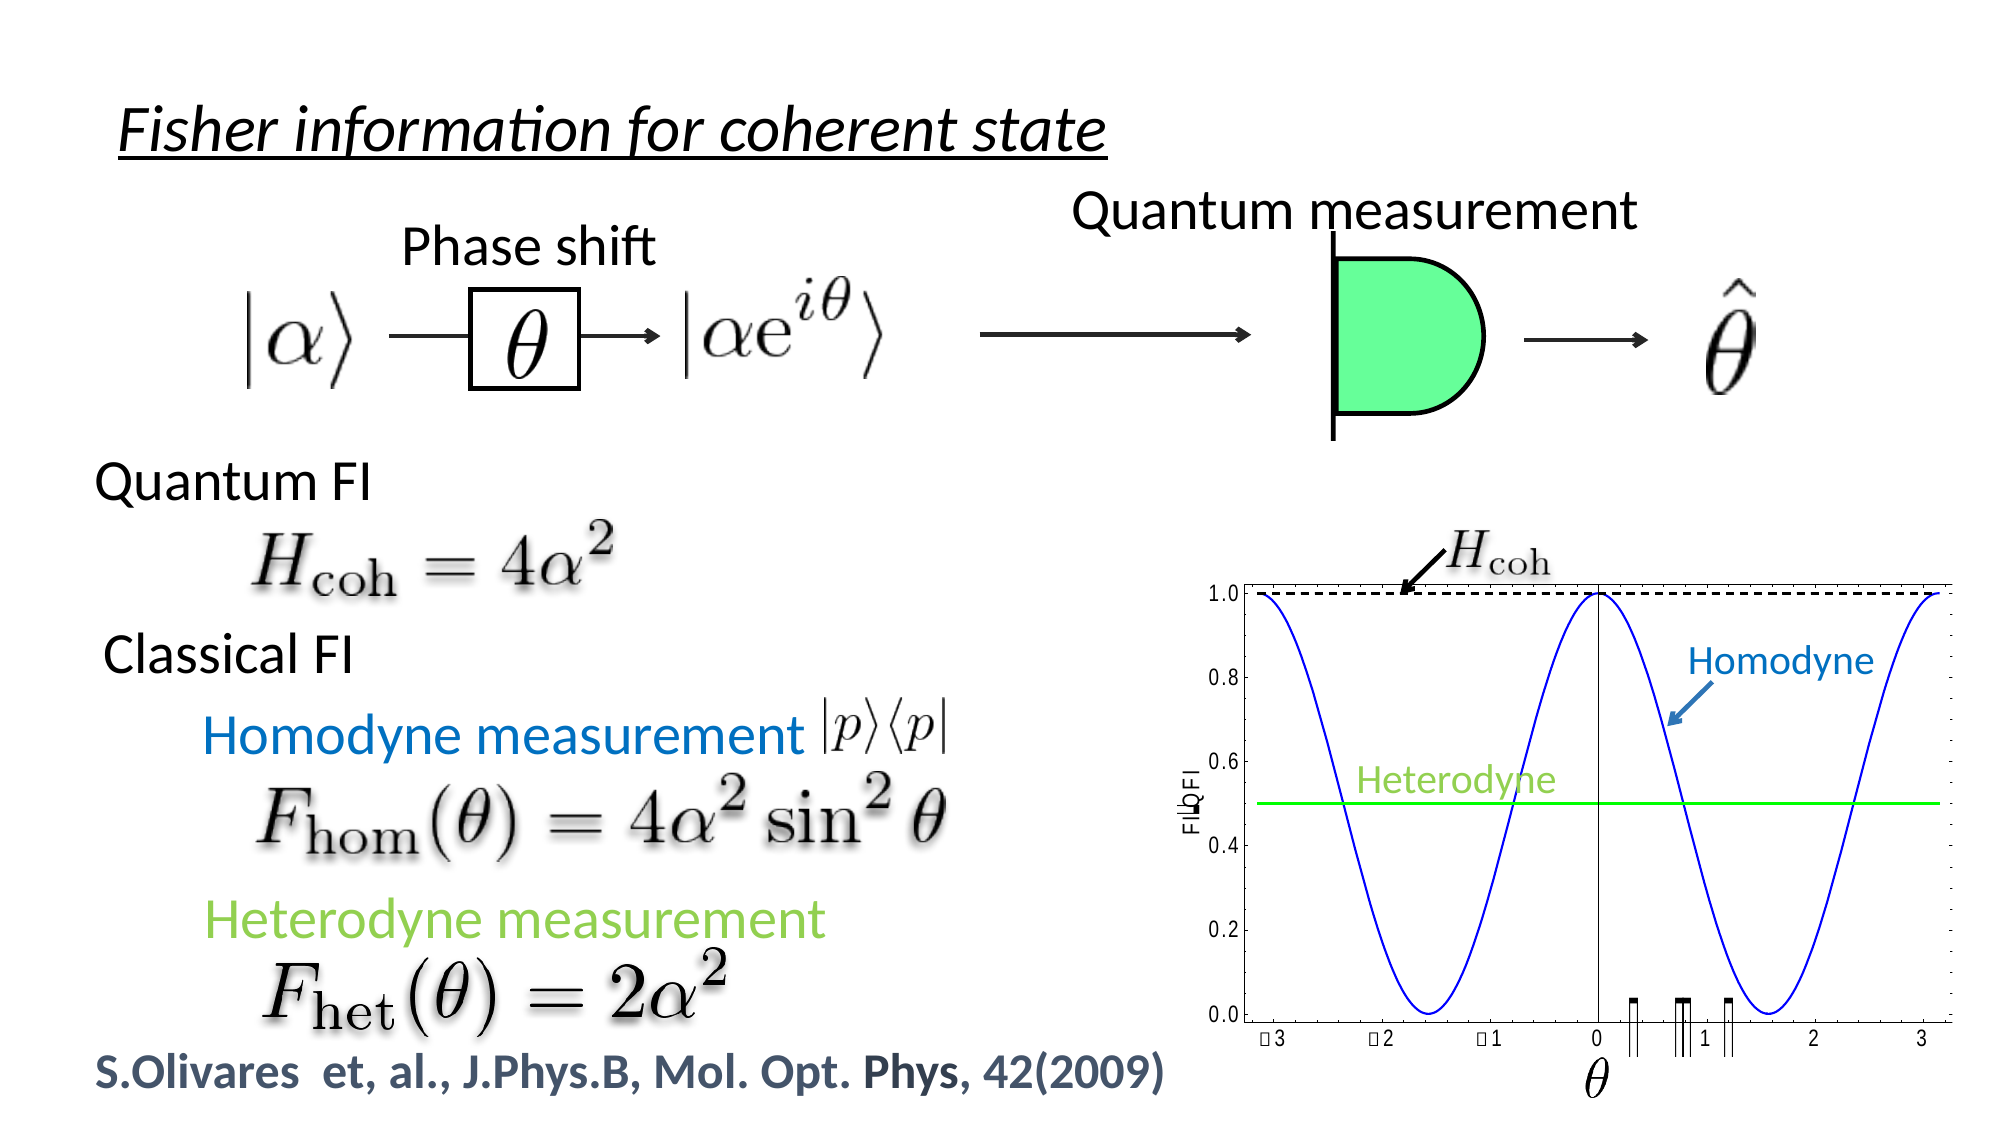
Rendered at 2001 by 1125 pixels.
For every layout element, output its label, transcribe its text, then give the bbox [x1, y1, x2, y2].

picture [507, 309, 548, 379]
text_box Classical FI [88, 607, 413, 693]
text_box Quantum FI [79, 434, 404, 520]
picture [685, 276, 885, 379]
text_box Fisher information for coherent state [103, 77, 1211, 172]
text_box Quantum measurement [1056, 163, 1690, 249]
picture [1177, 520, 1954, 1098]
text_box Phase shift [387, 199, 711, 285]
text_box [1667, 681, 1713, 727]
picture [255, 771, 946, 862]
text_box [470, 337, 580, 389]
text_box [1400, 549, 1446, 595]
picture [247, 291, 355, 389]
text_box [1333, 231, 1484, 441]
text_box Heterodyne measurement [189, 873, 849, 958]
text_box Homodyne measurement [187, 689, 847, 774]
picture [262, 947, 726, 1037]
text_box S.Olivares et, al., J.Phys.B, Mol. Opt. Phys, 42(2009) [80, 1031, 1183, 1107]
picture [824, 697, 945, 754]
picture [250, 519, 613, 596]
picture [1706, 278, 1756, 395]
text_box [470, 289, 580, 335]
